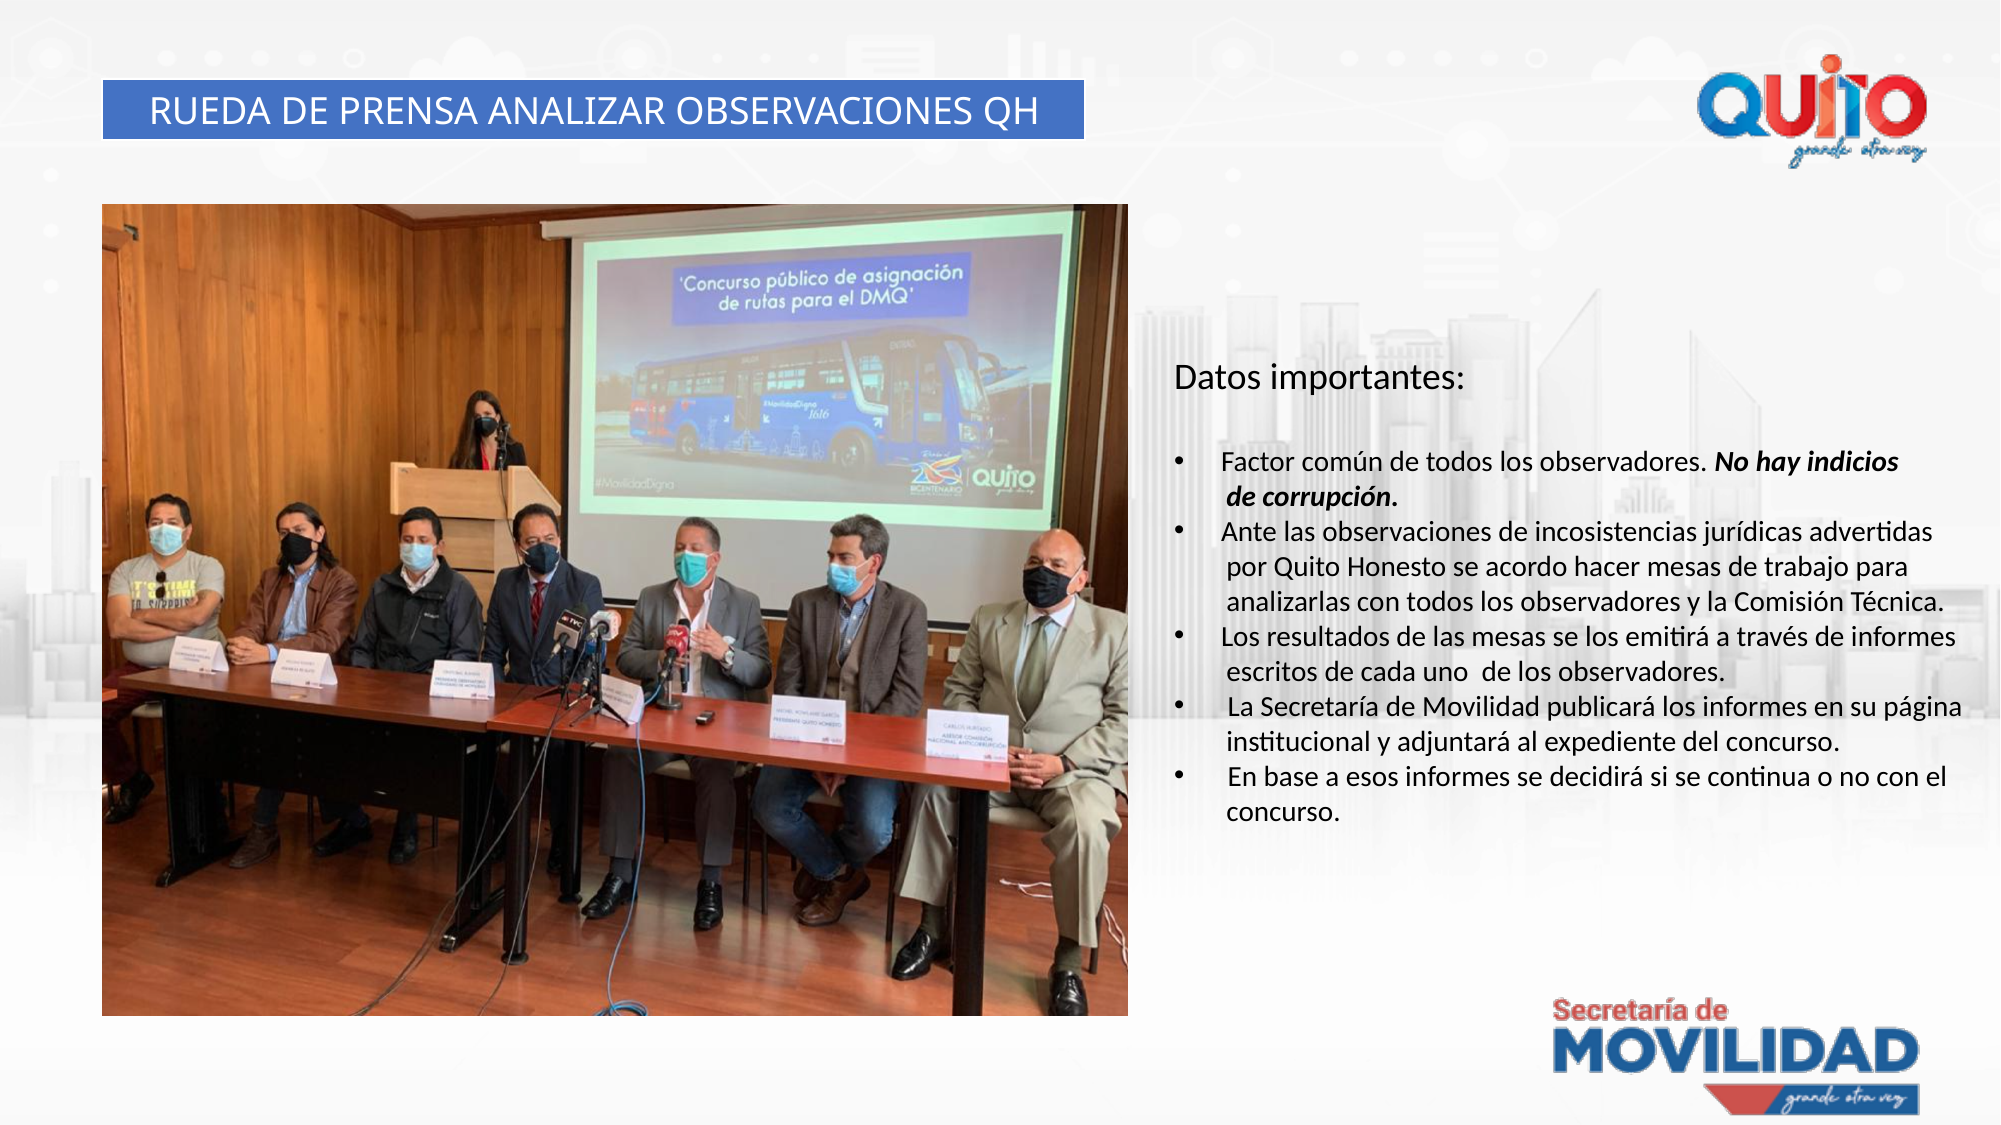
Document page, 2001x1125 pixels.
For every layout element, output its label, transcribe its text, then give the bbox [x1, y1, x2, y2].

picture [0, 0, 2001, 1125]
text_box Datos importantes: Factor común de todos los observadores. No hay indicios de corrupción. Ante las observaciones de incosistencias jurídicas advertidas por Quito Honesto se acordo hacer mesas de trabajo para analizarlas con todos los observadores y la Comisión Técnica. Los resultados de las mesas se los emitirá a través de informes escritos de cada uno de los observadores. La Secretaría de Movilidad publicará los informes en su página institucional y adjuntará al expediente del concurso. En base a esos informes se decidirá si se continua o no con el concurso. [1159, 345, 1978, 870]
text_box RUEDA DE PRENSA ANALIZAR OBSERVACIONES QH [102, 79, 1085, 140]
